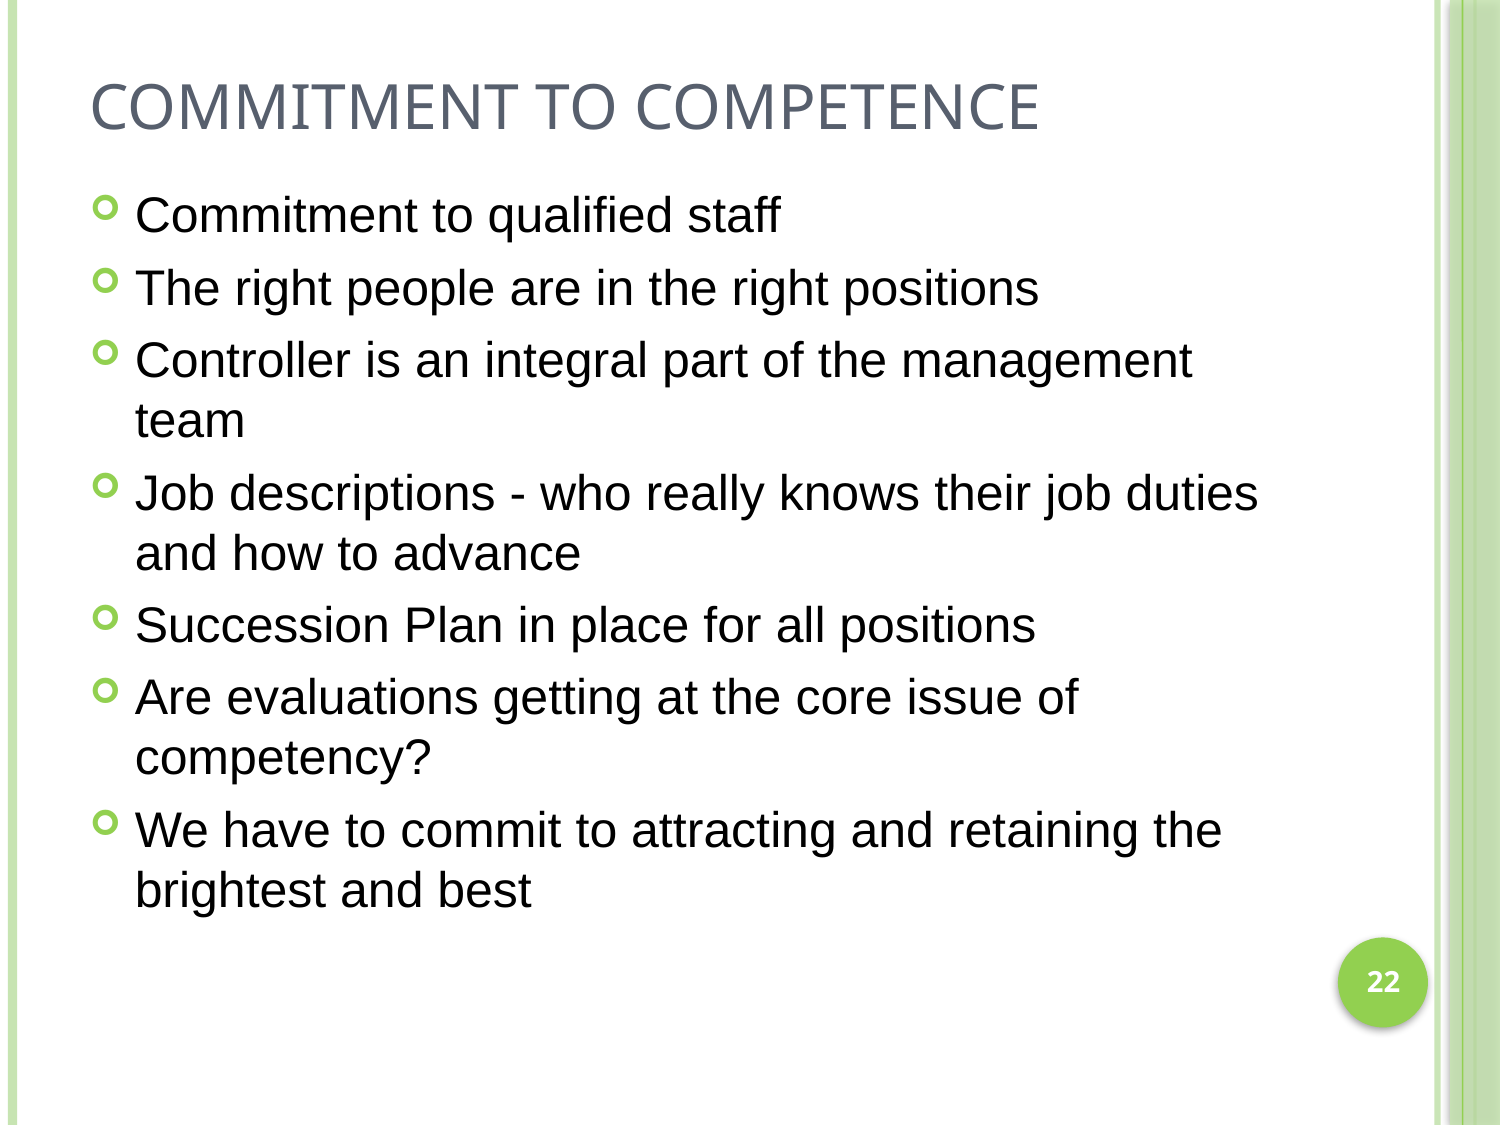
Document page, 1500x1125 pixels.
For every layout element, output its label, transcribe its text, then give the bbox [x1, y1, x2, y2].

slide_number 22 [1333, 940, 1434, 1027]
title Commitment To Competence [75, 45, 1300, 150]
list Commitment to qualified staff The right people are in the right positions Controller is an integral part of the management team Job descriptions - who really knows their job duties and how to advance Succession Plan in place for all positions Are evaluations getting at the core issue of competency? We have to commit to attracting and retaining the brightest and best [75, 174, 1300, 1075]
